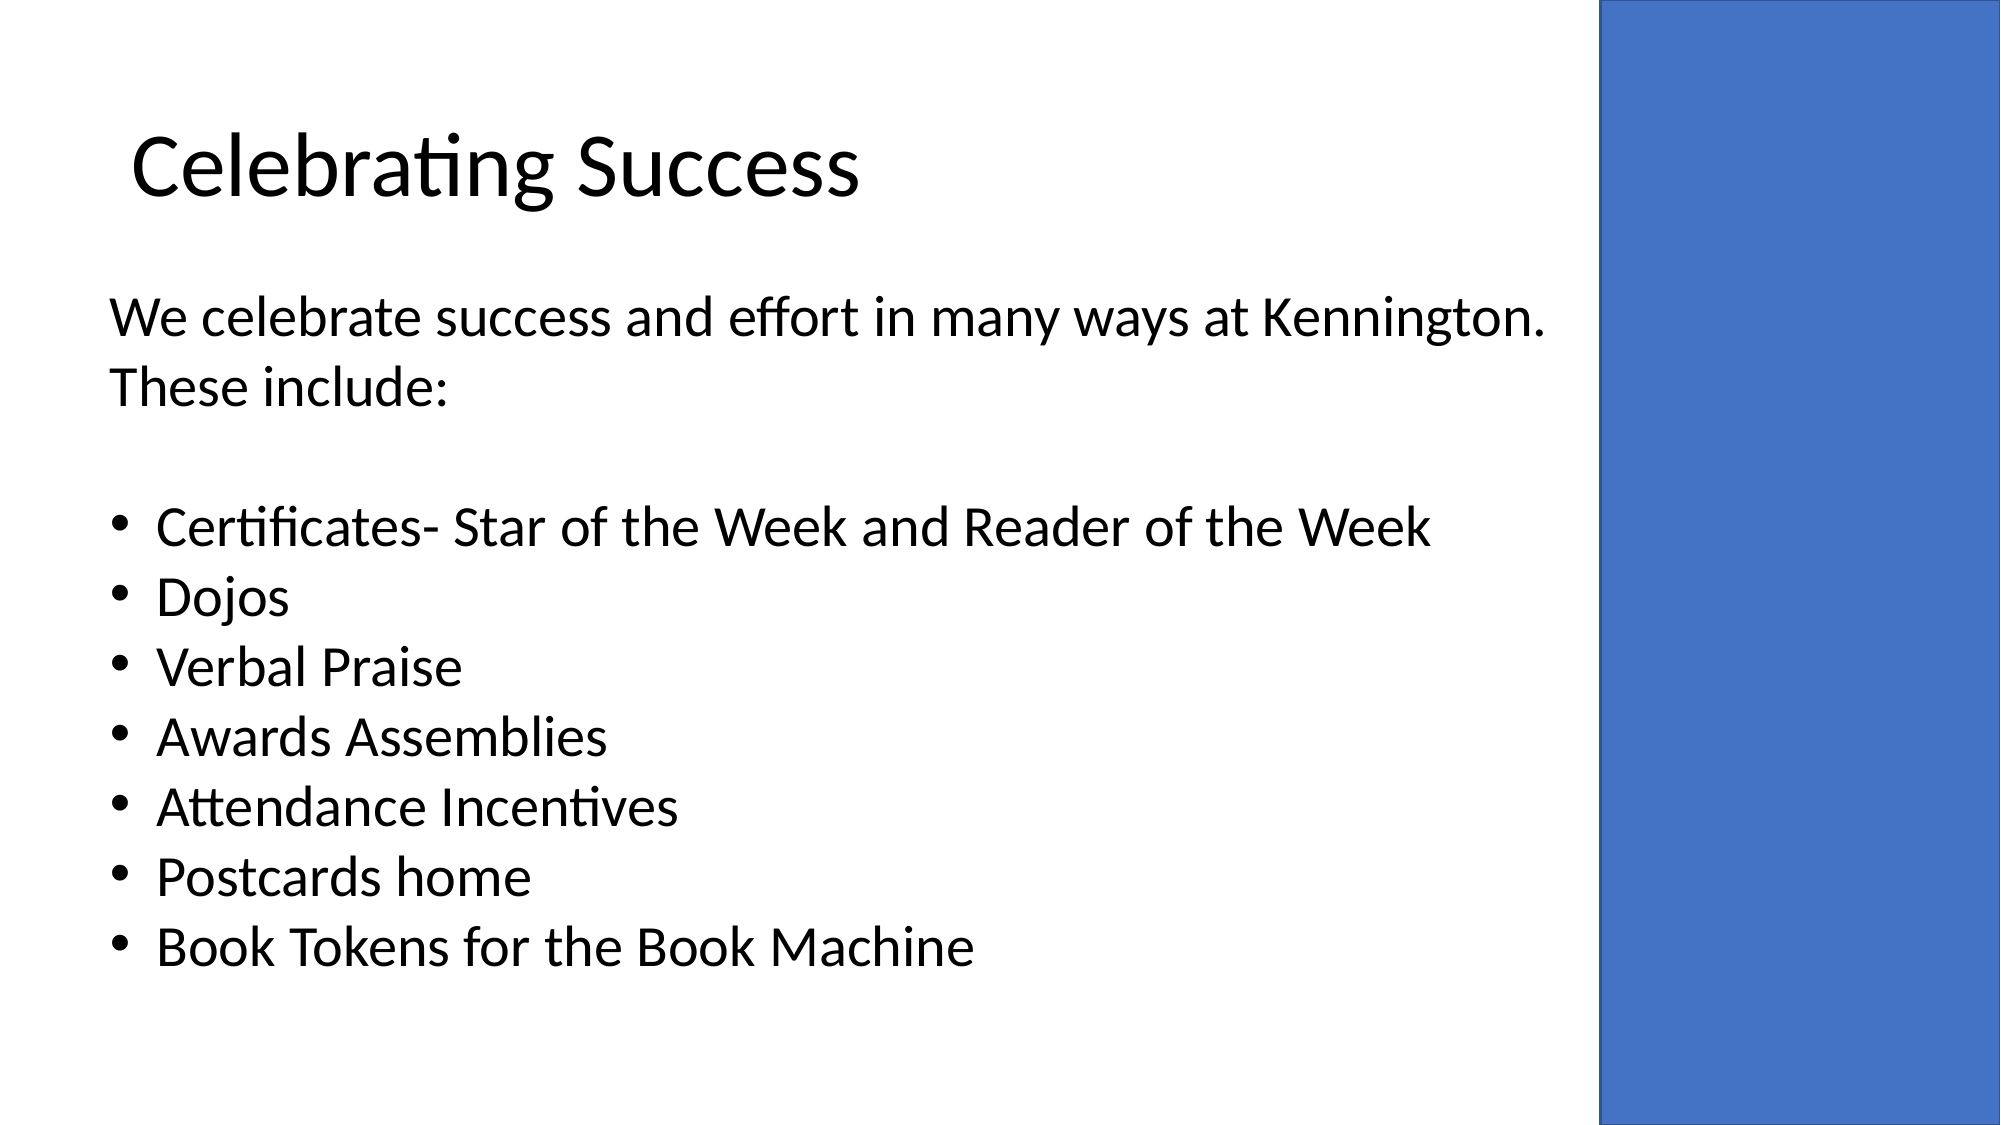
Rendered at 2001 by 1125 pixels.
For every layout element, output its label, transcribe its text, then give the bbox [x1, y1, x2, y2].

text_box [1599, 0, 2000, 1125]
text_box Celebrating Success [116, 97, 878, 222]
text_box We celebrate success and effort in many ways at Kennington. These include: Certificates- Star of the Week and Reader of the Week Dojos Verbal Praise Awards Assemblies Attendance Incentives Postcards home Book Tokens for the Book Machine [95, 270, 1566, 1031]
